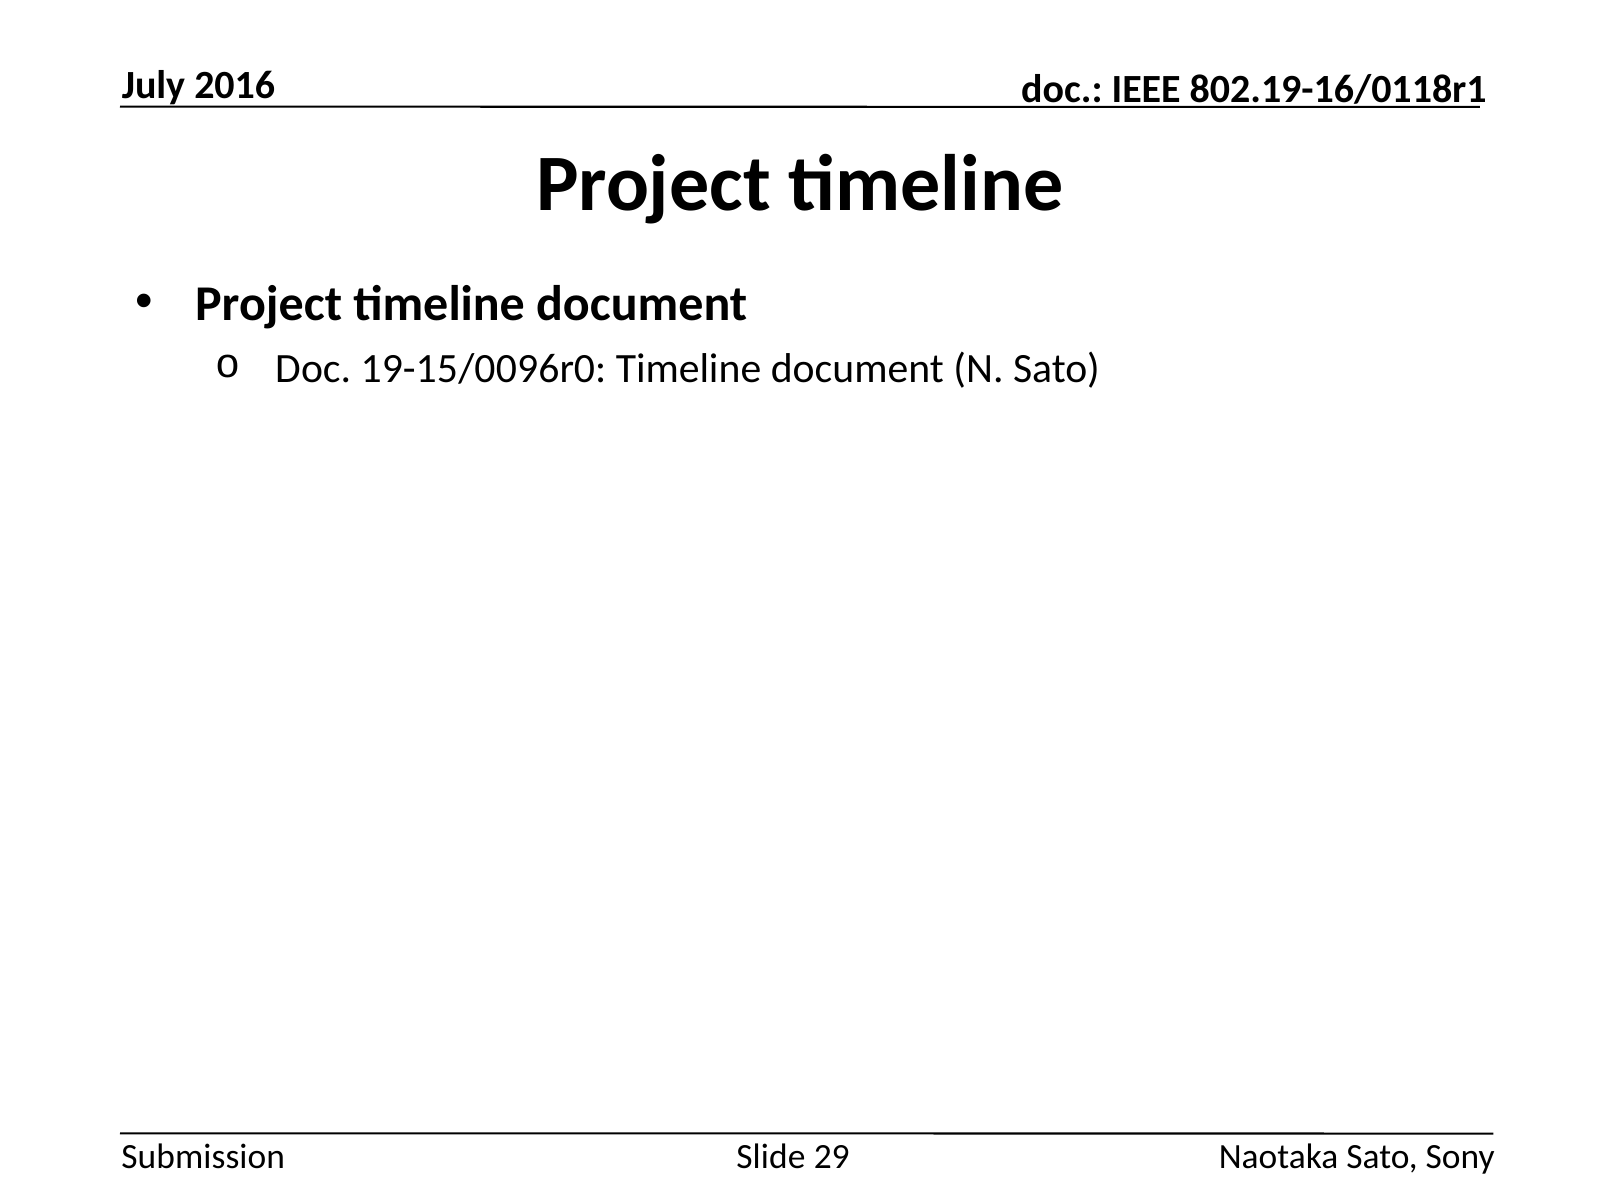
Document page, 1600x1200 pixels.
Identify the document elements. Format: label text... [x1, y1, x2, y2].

footer Naotaka Sato, Sony [937, 1132, 1495, 1174]
list Project timeline document Doc. 19-15/0096r0: Timeline document (N. Sato) [119, 262, 1480, 1126]
slide_number Slide 29 [733, 1132, 854, 1197]
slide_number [121, 58, 451, 107]
title Project timeline [119, 119, 1480, 238]
